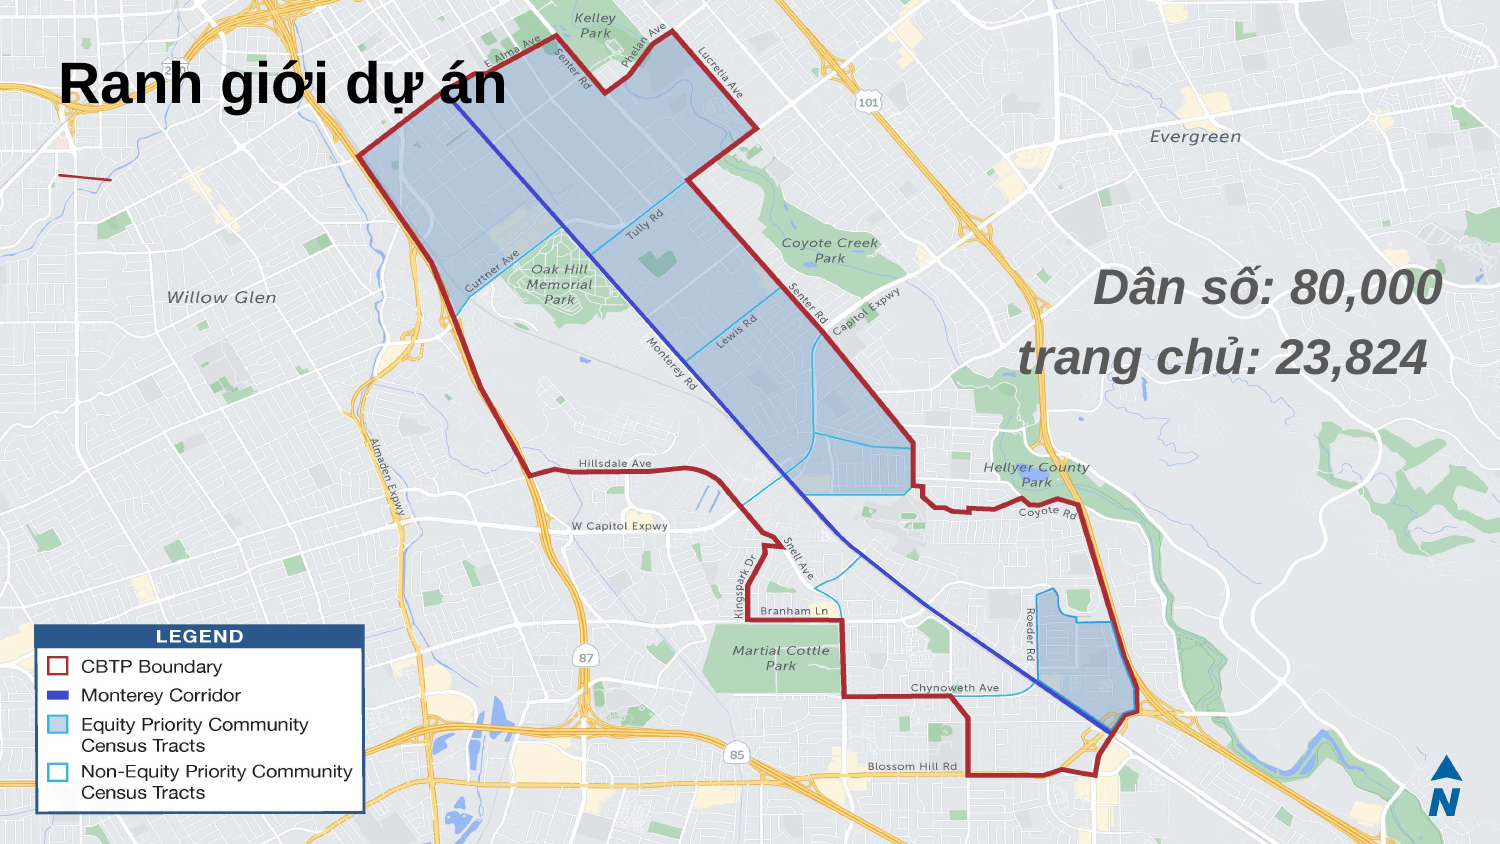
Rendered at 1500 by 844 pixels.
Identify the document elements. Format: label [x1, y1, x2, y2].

text_box [0, 0, 1500, 844]
